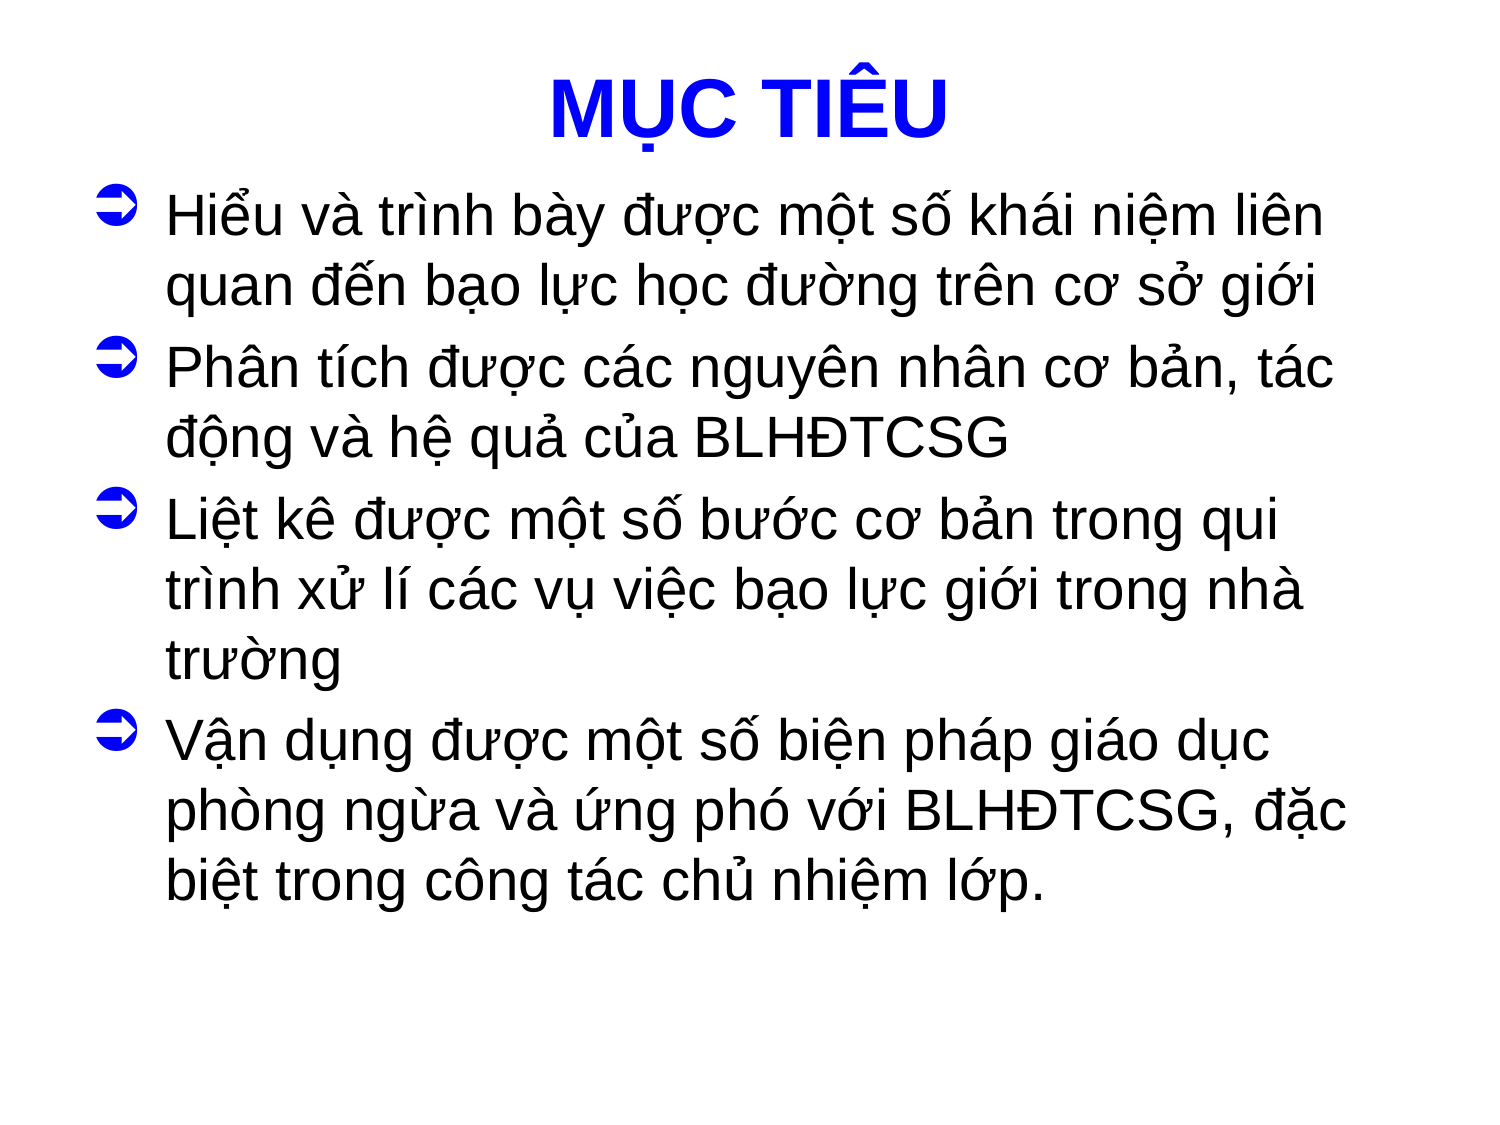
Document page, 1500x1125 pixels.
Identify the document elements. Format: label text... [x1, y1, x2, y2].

title MỤC TIÊU [74, 44, 1426, 163]
list Hiểu và trình bày được một số khái niệm liên quan đến bạo lực học đường trên cơ sở giới Phân tích được các nguyên nhân cơ bản, tác động và hệ quả của BLHĐTCSG Liệt kê được một số bước cơ bản trong qui trình xử lí các vụ việc bạo lực giới trong nhà trường Vận dụng được một số biện pháp giáo dục phòng ngừa và ứng phó với BLHĐTCSG, đặc biệt trong công tác chủ nhiệm lớp. [74, 169, 1426, 1076]
